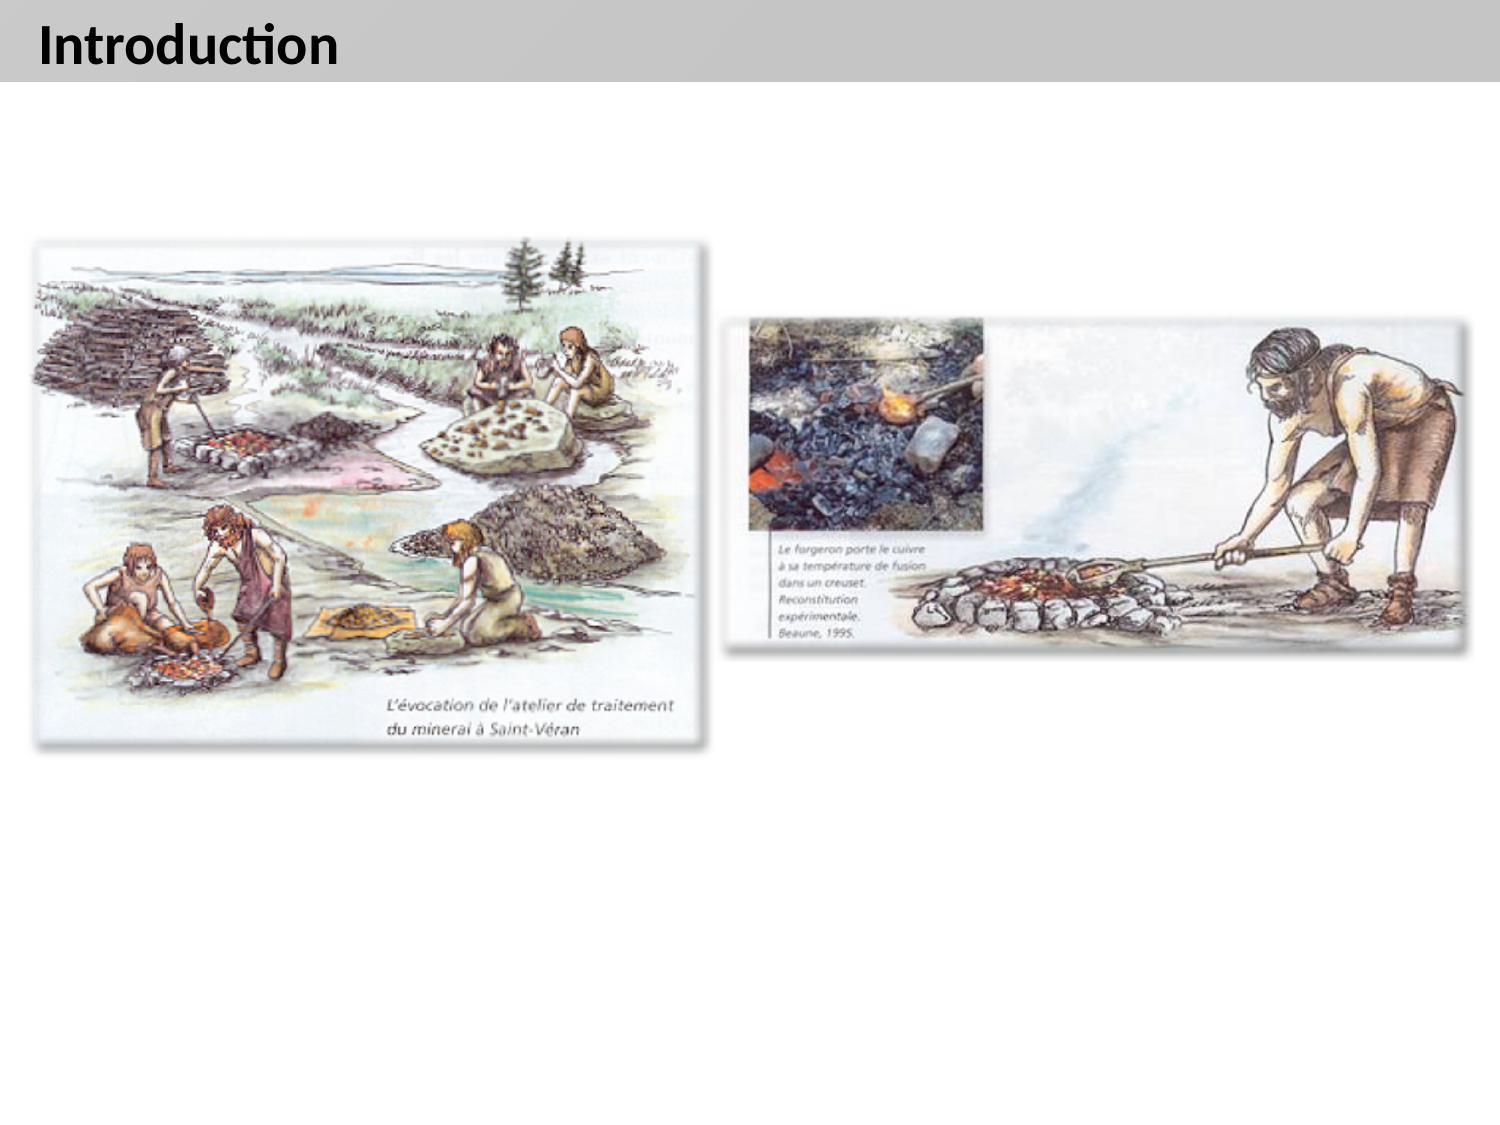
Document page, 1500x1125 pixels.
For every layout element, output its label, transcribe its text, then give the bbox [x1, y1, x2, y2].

text_box Introduction [23, 0, 1500, 82]
picture [711, 309, 1471, 658]
text_box [0, 0, 1500, 84]
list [23, 231, 711, 755]
